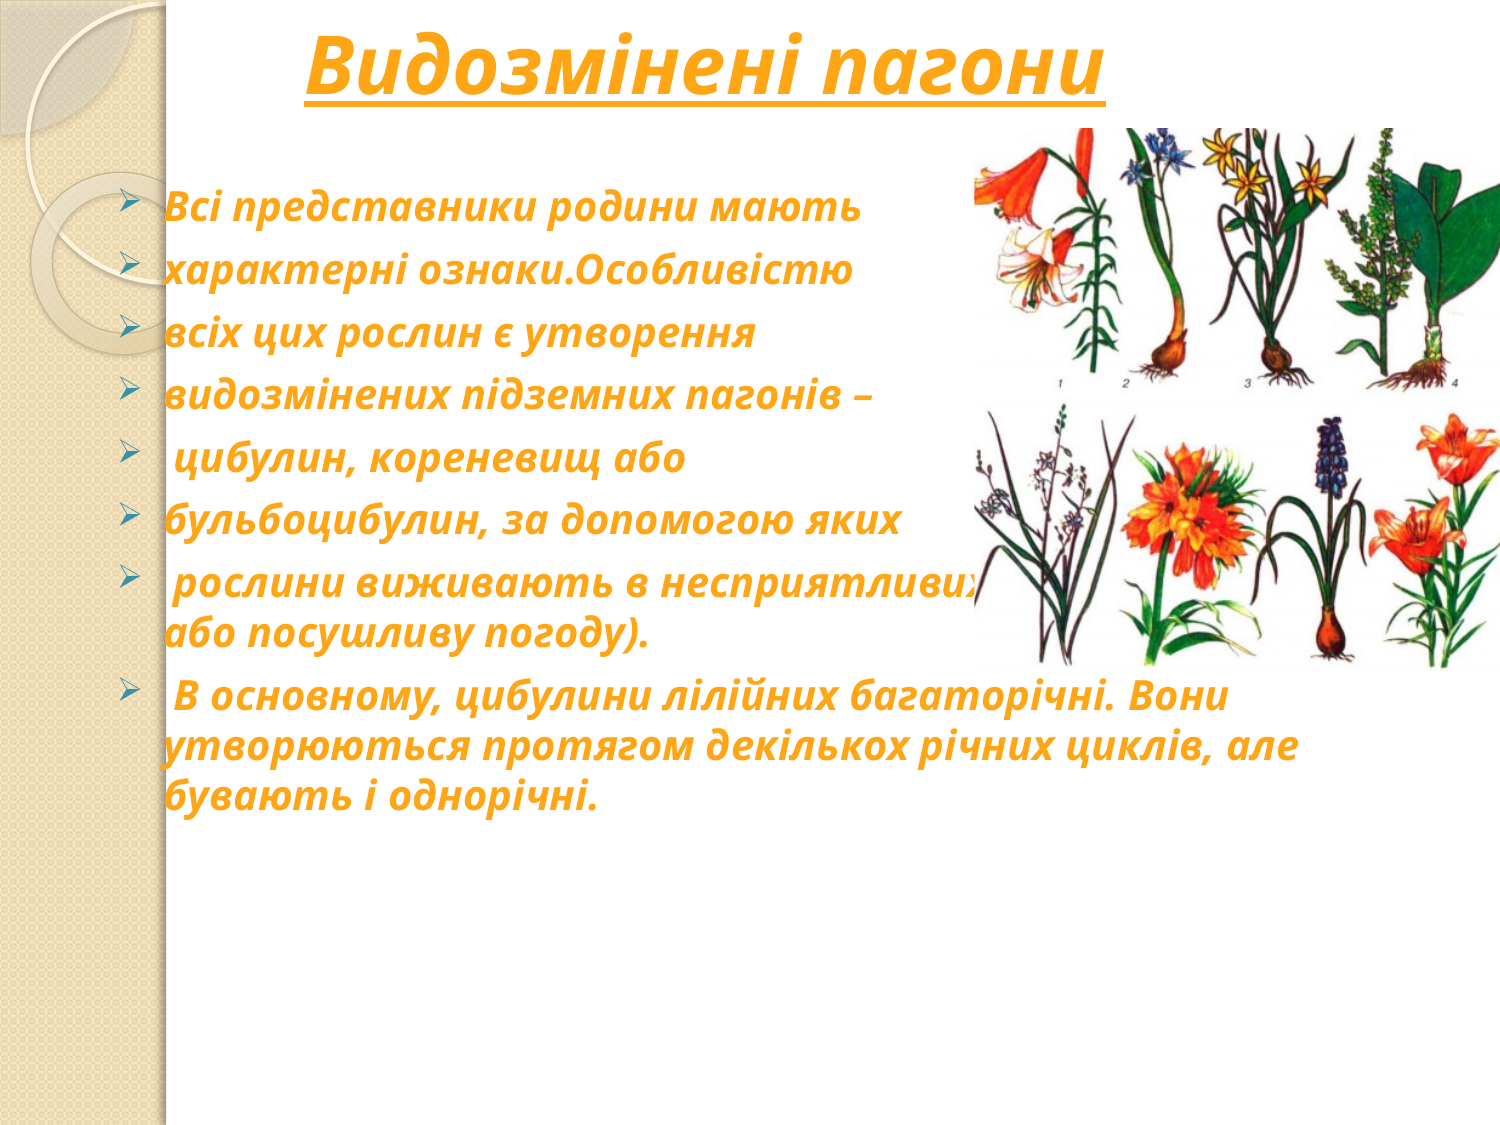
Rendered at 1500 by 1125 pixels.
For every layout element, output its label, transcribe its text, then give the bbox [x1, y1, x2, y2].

picture [974, 128, 1500, 672]
list Всі представники родини мають характерні ознаки.Особливістю всіх цих рослин є утворення видозмінених підземних пагонів – цибулин, кореневищ або бульбоцибулин, за допомогою яких рослини виживають в несприятливих умовах (в холодну або посушливу погоду). В основному, цибулини лілійних багаторічні. Вони утворюються протягом декількох річних циклів, але бувають і однорічні. [88, 172, 1424, 988]
title Видозмінені пагони [287, 4, 1341, 121]
